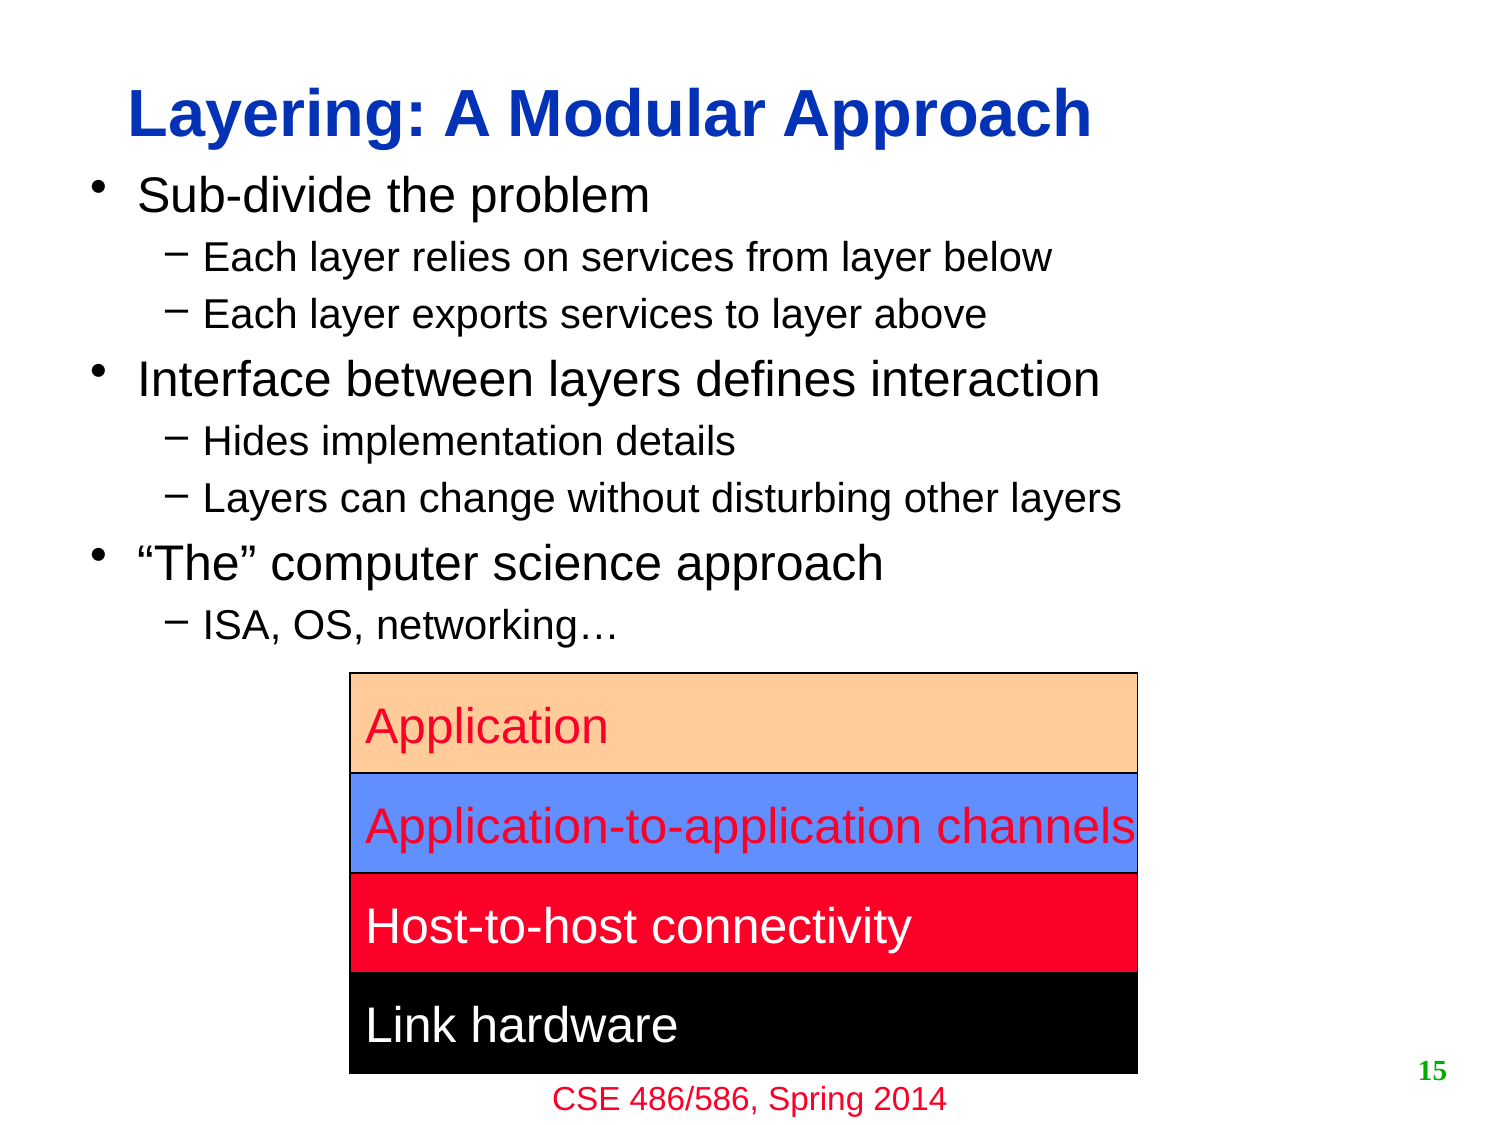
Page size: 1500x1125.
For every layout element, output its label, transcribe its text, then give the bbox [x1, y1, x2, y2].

title Layering: A Modular Approach [112, 53, 1310, 161]
text_box Application-to-application channels [350, 774, 1138, 874]
slide_number 15 [1312, 1037, 1463, 1101]
text_box Link hardware [350, 973, 1138, 1073]
text_box Host-to-host connectivity [350, 874, 1138, 973]
text_box Application [350, 672, 1138, 774]
list Sub-divide the problem Each layer relies on services from layer below Each layer exports services to layer above Interface between layers defines interaction Hides implementation details Layers can change without disturbing other layers “The” computer science approach ISA, OS, networking… [74, 161, 1463, 651]
